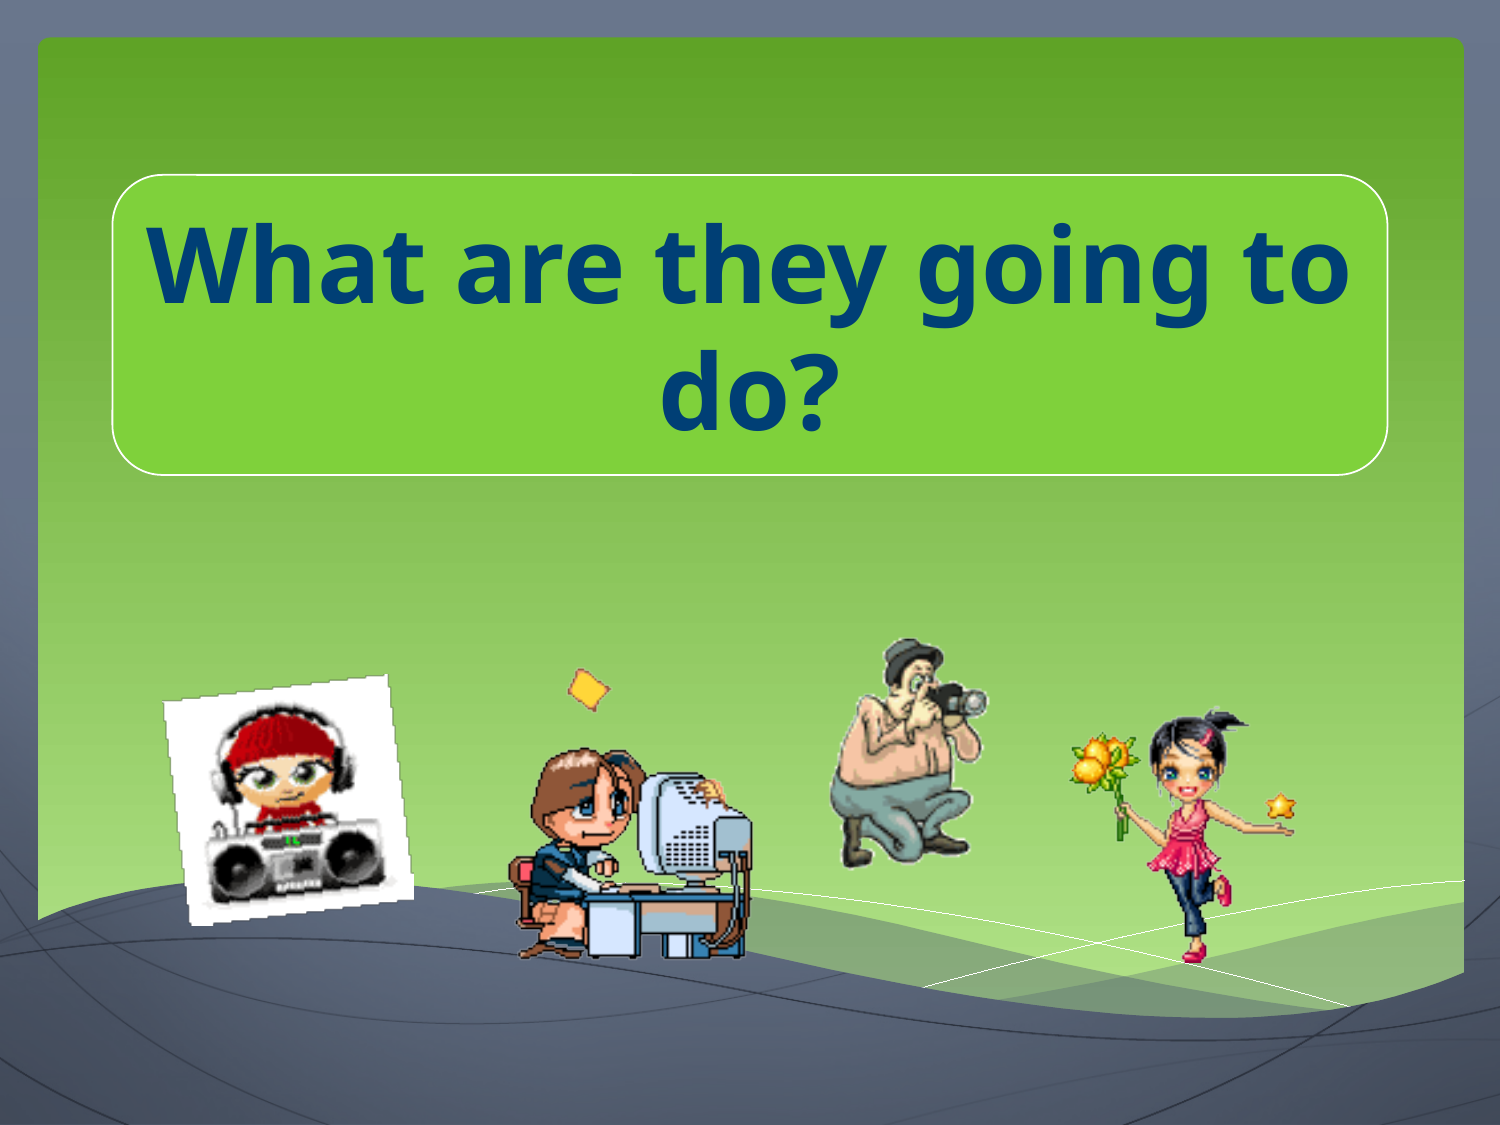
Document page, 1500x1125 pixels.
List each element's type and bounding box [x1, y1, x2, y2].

text_box [112, 174, 1388, 476]
picture [474, 649, 766, 975]
picture [162, 674, 414, 926]
picture [1062, 662, 1313, 963]
picture [812, 599, 1044, 879]
